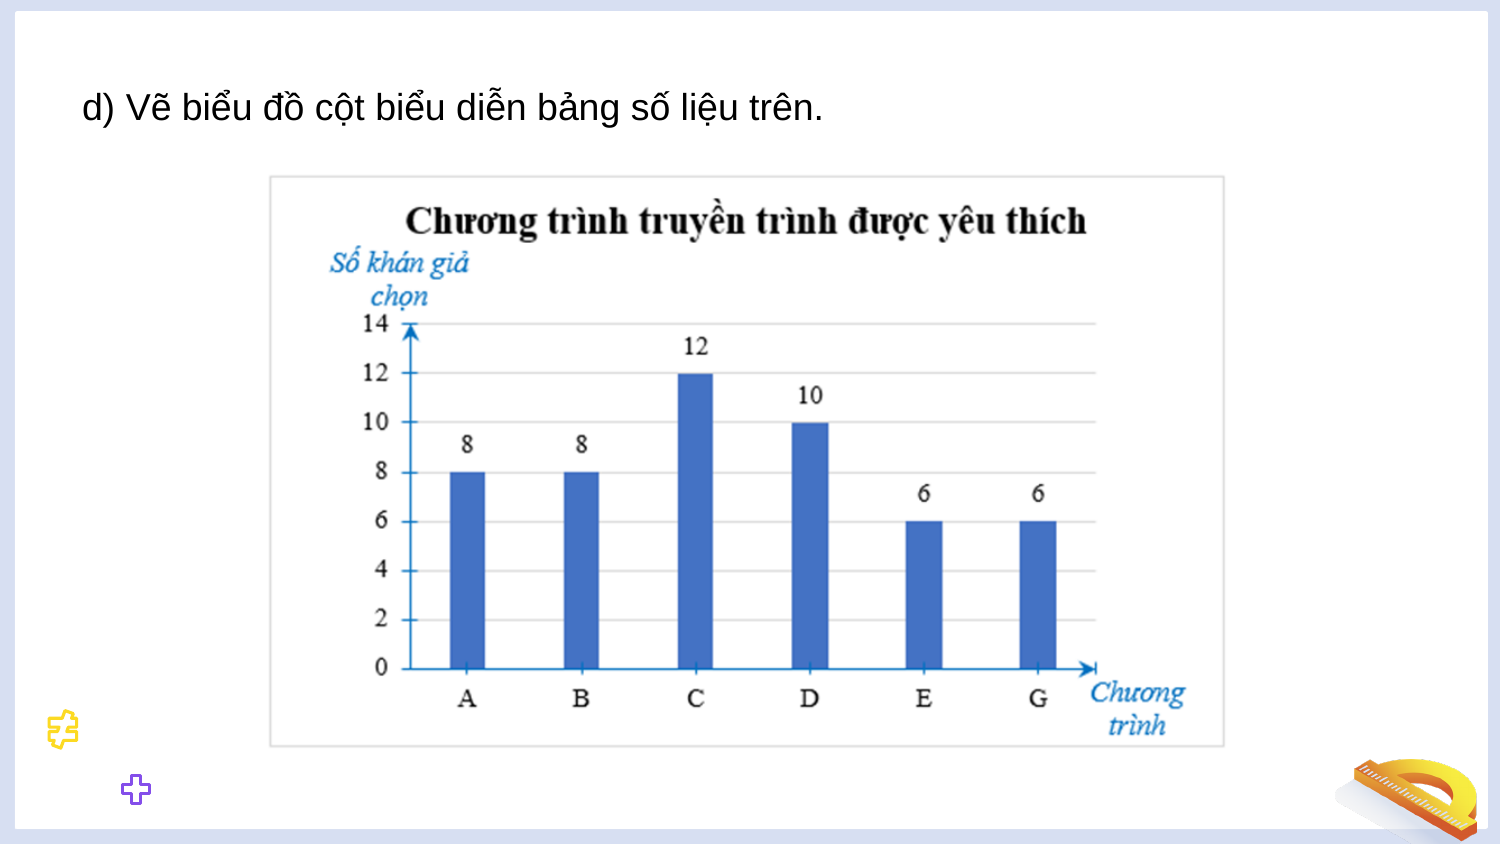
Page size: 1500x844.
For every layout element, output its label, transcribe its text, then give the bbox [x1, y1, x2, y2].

picture [252, 160, 1251, 771]
text_box d) Vẽ biểu đồ cột biểu diễn bảng số liệu trên. [67, 53, 951, 136]
text_box [15, 11, 1488, 829]
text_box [43, 710, 155, 809]
picture [1335, 759, 1477, 844]
